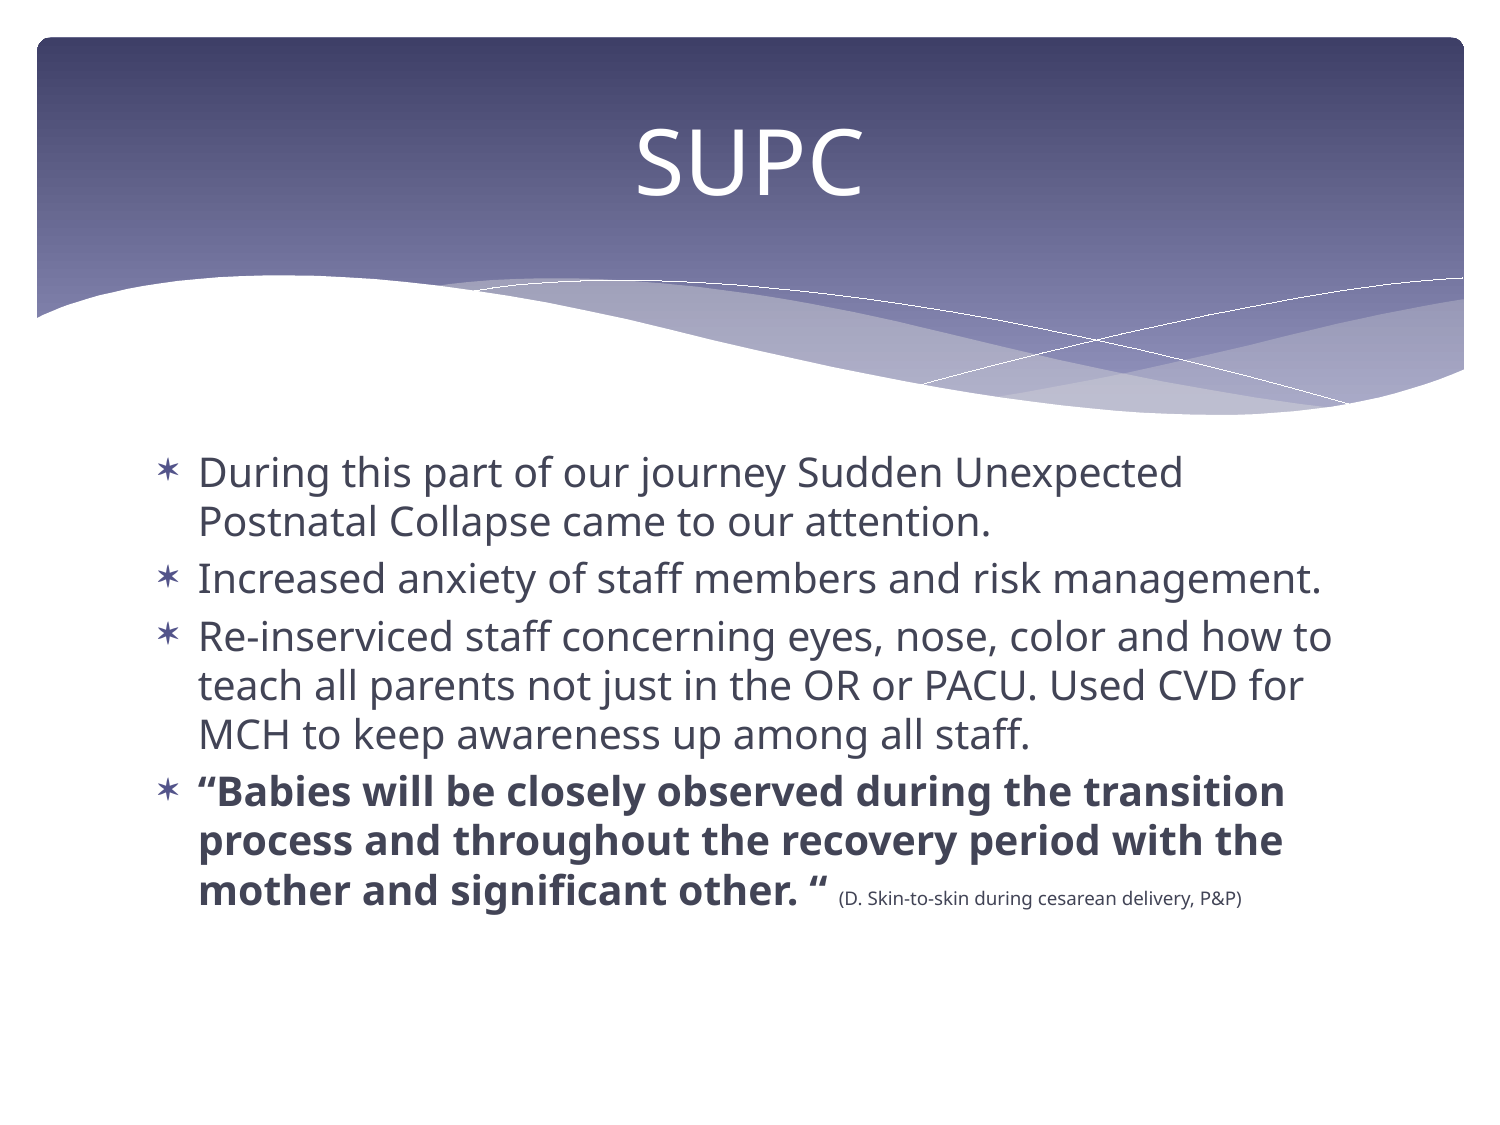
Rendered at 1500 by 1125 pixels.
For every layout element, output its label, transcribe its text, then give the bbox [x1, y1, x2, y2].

list During this part of our journey Sudden Unexpected Postnatal Collapse came to our attention. Increased anxiety of staff members and risk management. Re-inserviced staff concerning eyes, nose, color and how to teach all parents not just in the OR or PACU. Used CVD for MCH to keep awareness up among all staff. “Babies will be closely observed during the transition process and throughout the recovery period with the mother and significant other. “ (D. Skin-to-skin during cesarean delivery, P&P) [143, 438, 1359, 1005]
title SUPC [75, 55, 1425, 261]
